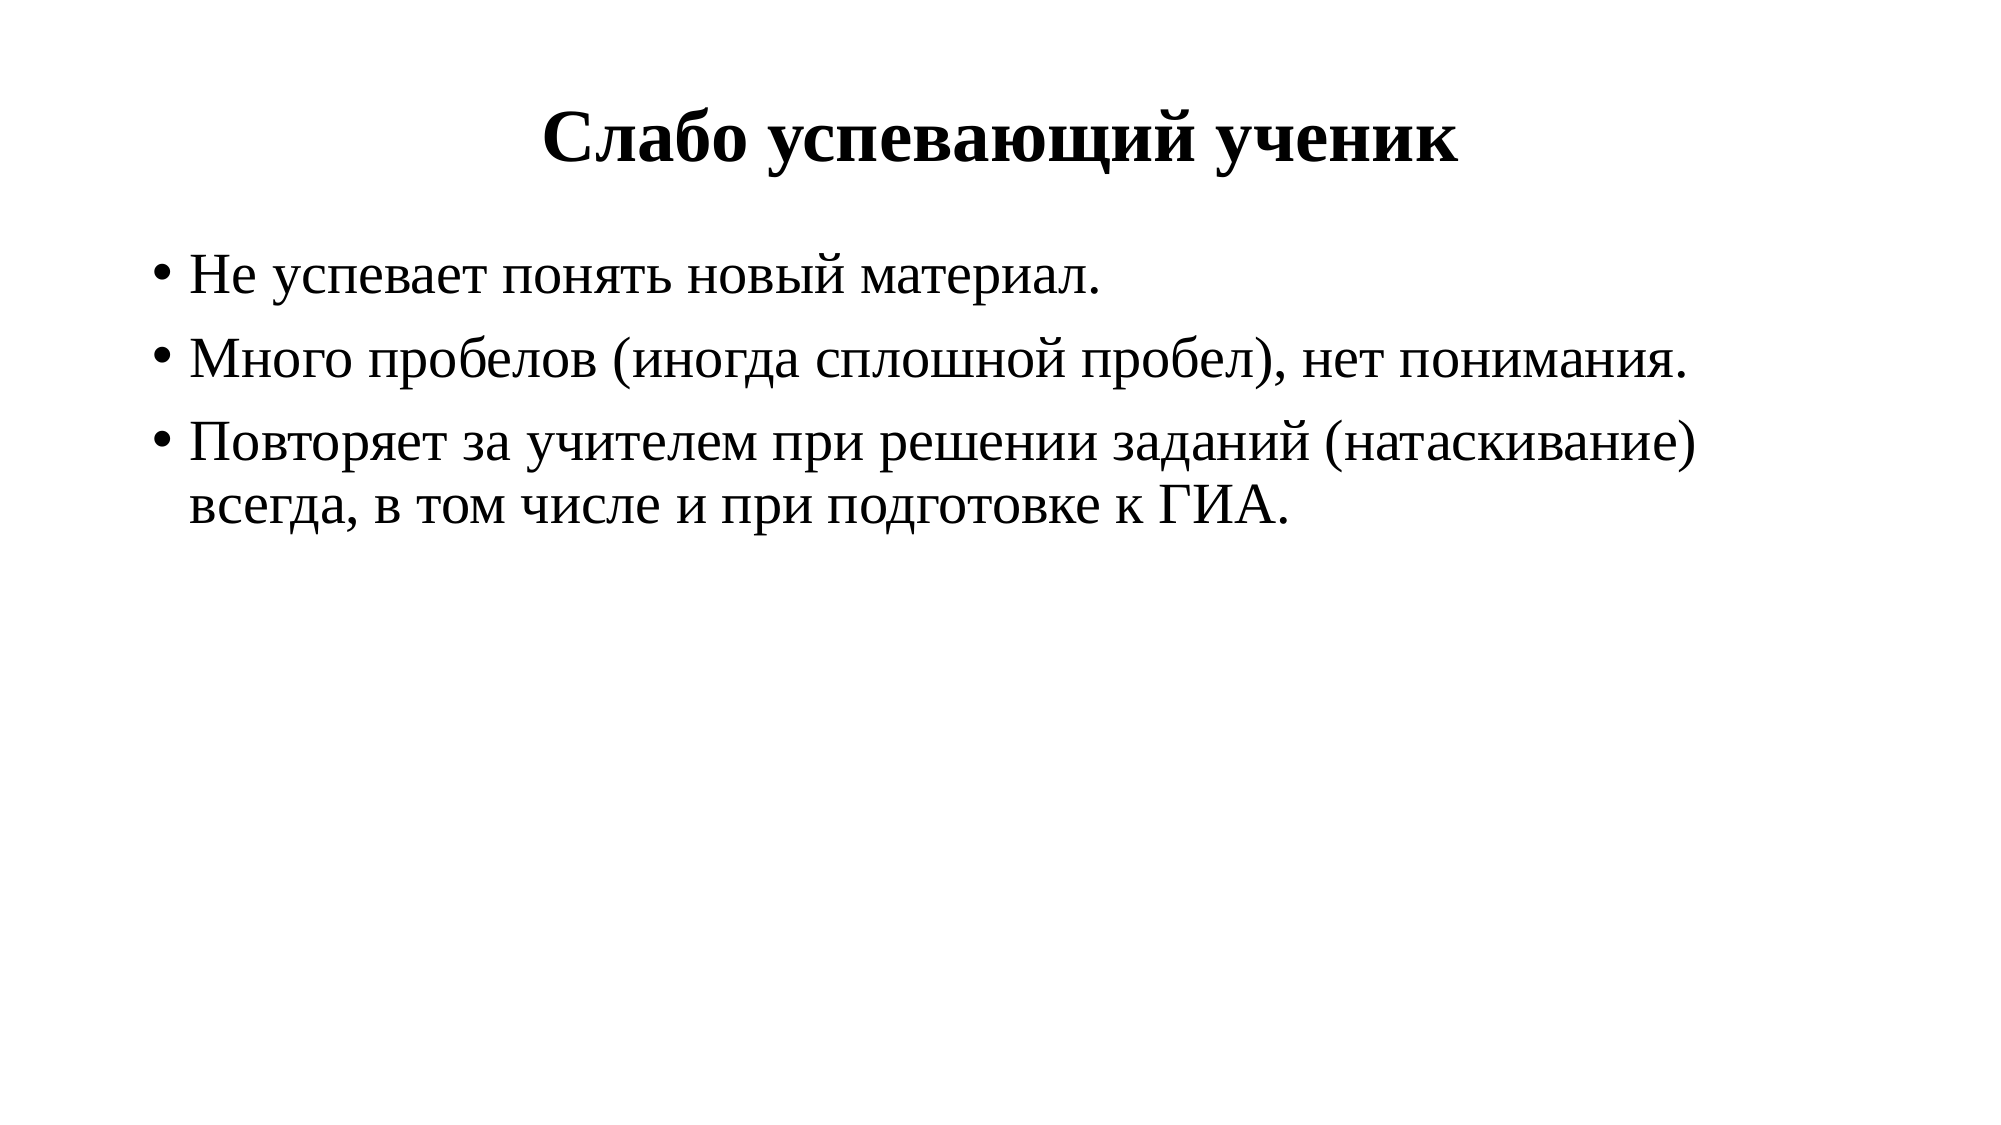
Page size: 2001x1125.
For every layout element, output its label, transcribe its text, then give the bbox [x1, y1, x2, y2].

title Слабо успевающий ученик [137, 59, 1863, 215]
list Не успевает понять новый материал. Много пробелов (иногда сплошной пробел), нет понимания. Повторяет за учителем при решении заданий (натаскивание) всегда, в том числе и при подготовке к ГИА. [137, 235, 1863, 1014]
